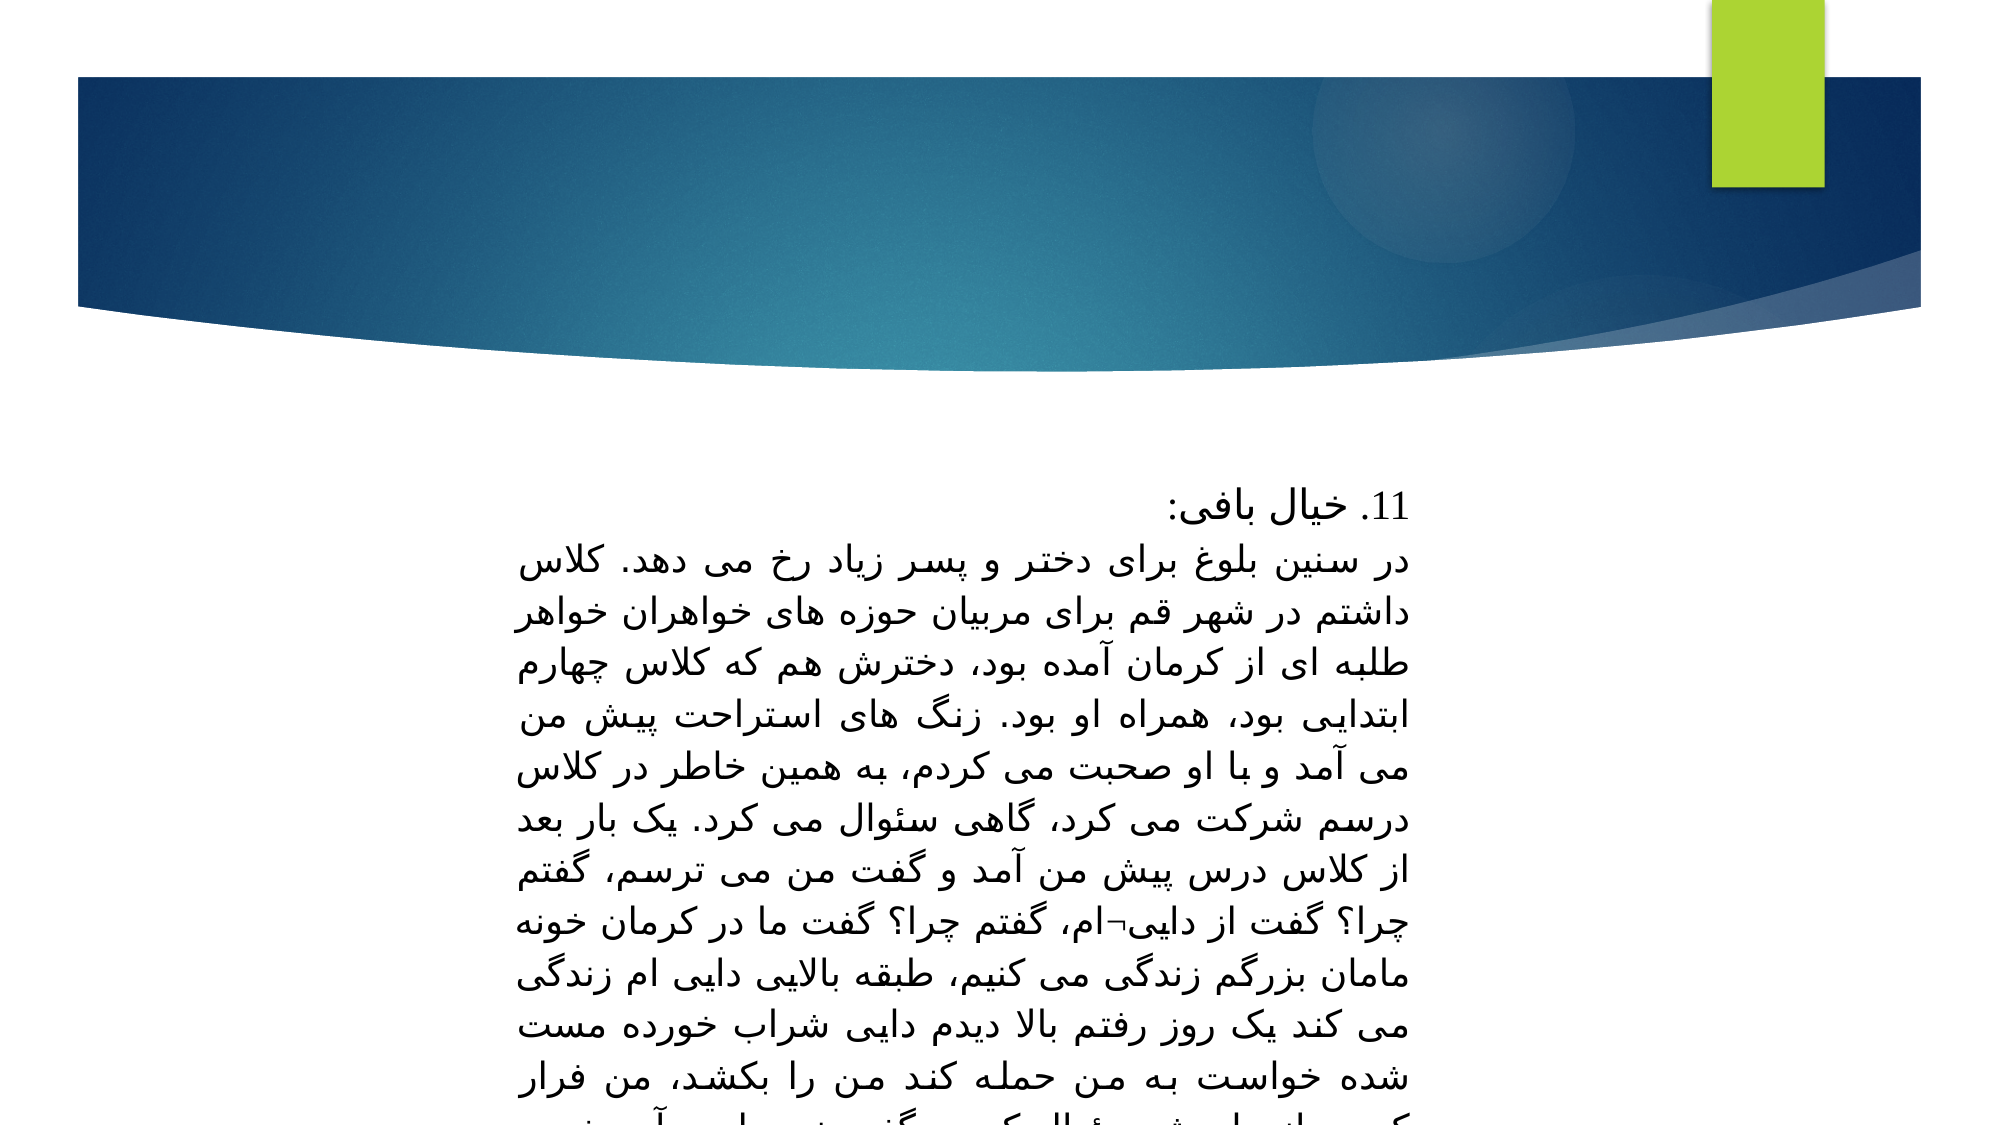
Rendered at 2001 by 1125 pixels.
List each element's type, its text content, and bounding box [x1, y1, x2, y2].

text_box 11. خیال بافی: در سنین بلوغ برای دختر و پسر زیاد رخ می دهد. کلاس داشتم در شهر قم برای مربیان حوزه های خواهران خواهر طلبه ای از کرمان آمده بود، دخترش هم که کلاس چهارم ابتدایی بود، همراه او بود. زنگ های استراحت پیش من می آمد و با او صحبت می کردم، به همین خاطر در کلاس درسم شرکت می کرد، گاهی سئوال می کرد. یک بار بعد از کلاس درس پیش من آمد و گفت من می ترسم، گفتم چرا؟ گفت از دایی¬ام، گفتم چرا؟ گفت ما در کرمان خونه مامان بزرگم زندگی می کنیم، طبقه بالایی دایی ام زندگی می کند یک روز رفتم بالا دیدم دایی شراب خورده مست شده خواست به من حمله کند من را بکشد، من فرار کردم، از مادرش سئوال کردم، گفت نه برادرم آدم خوبی است و این صحبت ها را ایشان زیاد دارد، نمی دانم علت چیست؟ [500, 290, 1500, 1125]
